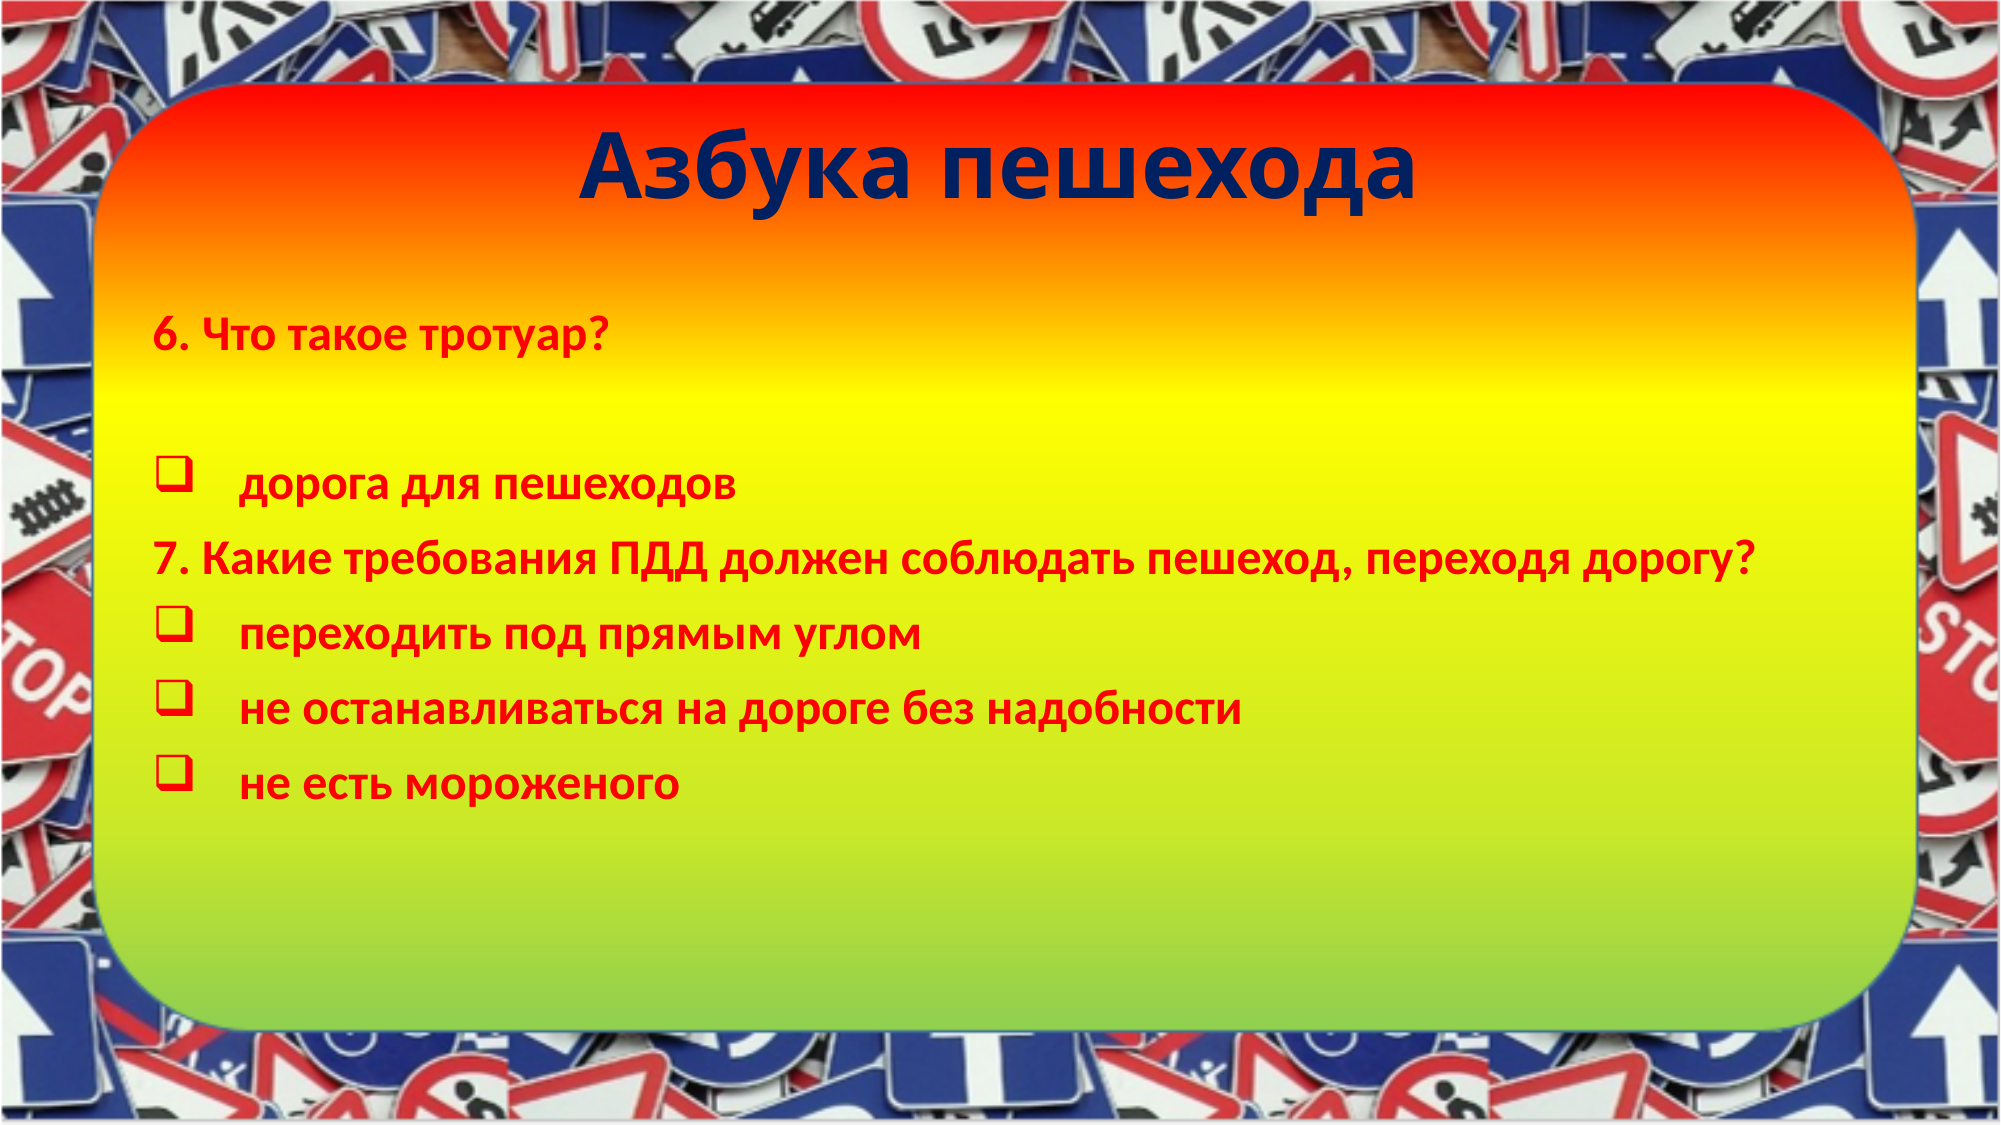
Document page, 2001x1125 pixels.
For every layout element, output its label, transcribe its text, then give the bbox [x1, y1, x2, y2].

title Азбука пешехода [137, 59, 1863, 278]
list 6. Что такое тротуар? дорога для пешеходов 7. Какие требования ПДД должен соблюдать пешеход, переходя дорогу? переходить под прямым углом не останавливаться на дороге без надобности не есть мороженого [137, 299, 1863, 1014]
picture [0, 0, 2001, 1125]
